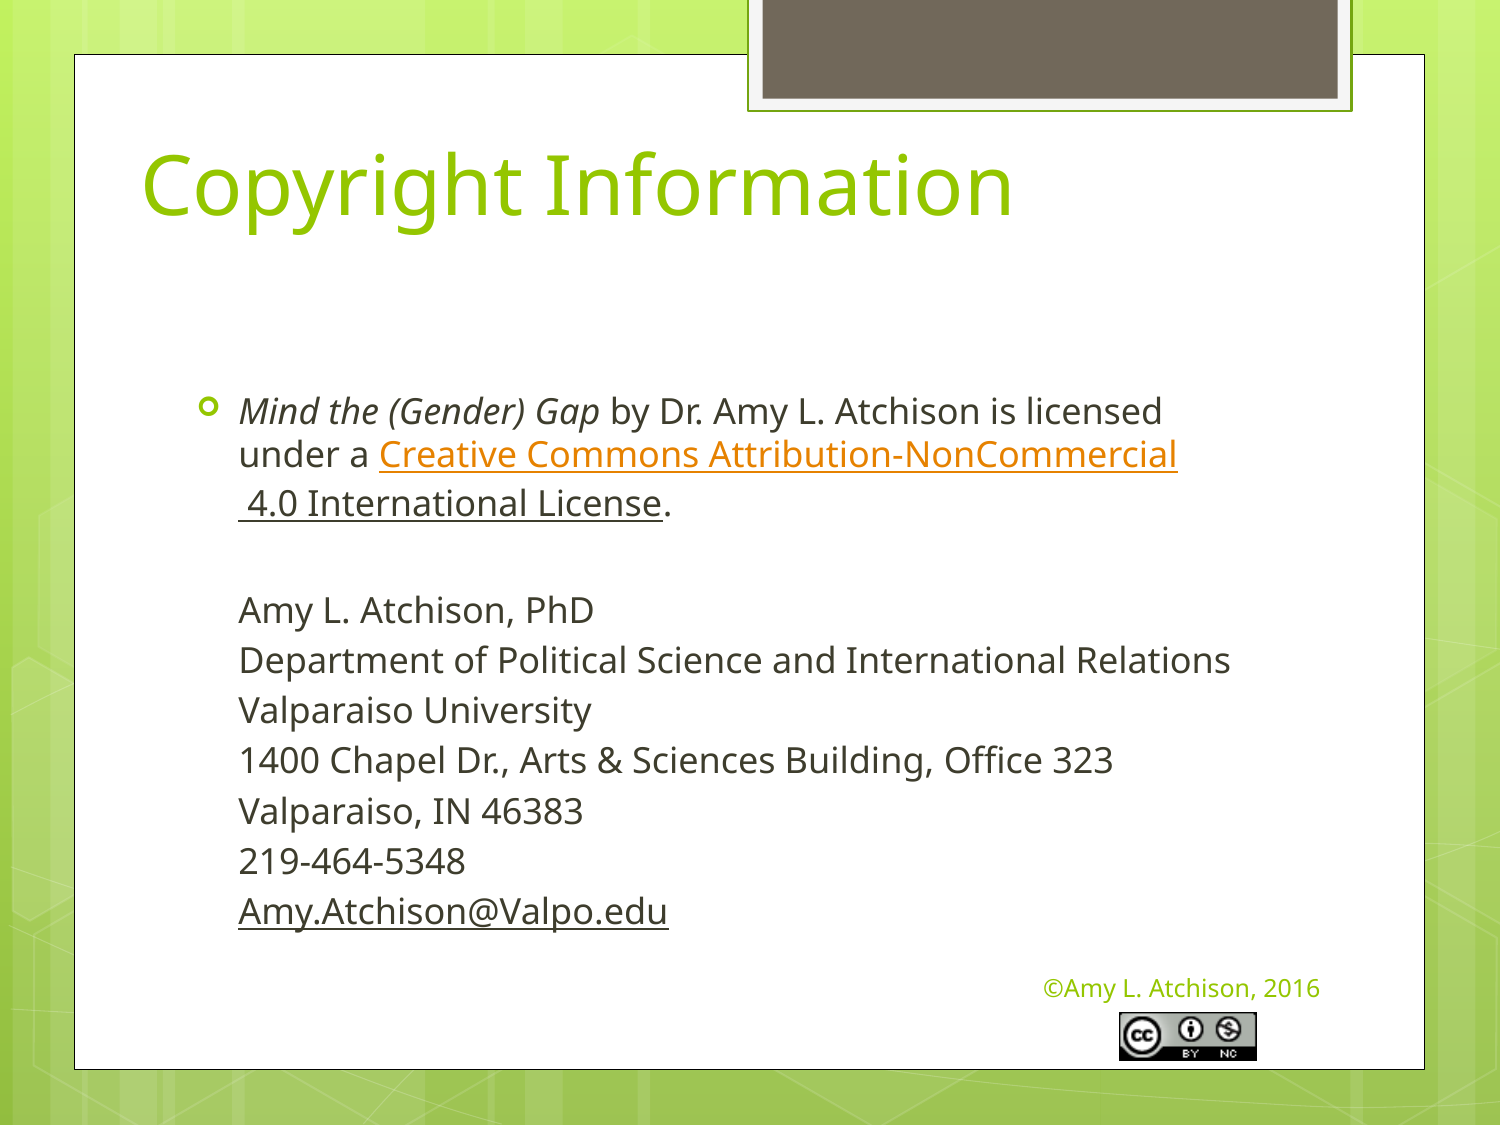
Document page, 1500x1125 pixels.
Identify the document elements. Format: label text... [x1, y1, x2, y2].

title Copyright Information [125, 125, 1278, 313]
list Mind the (Gender) Gap by Dr. Amy L. Atchison is licensed under a Creative Commons Attribution-NonCommercial 4.0 International License. ​Amy L. Atchison, PhD Department of Political Science and International Relations Valparaiso University 1400 Chapel Dr., Arts & Sciences Building, Office 323 Valparaiso, IN 46383 219-464-5348 Amy.Atchison@Valpo.edu [171, 381, 1283, 957]
picture [1118, 1012, 1257, 1062]
footer ©Amy L. Atchison, 2016 [761, 960, 1336, 1020]
